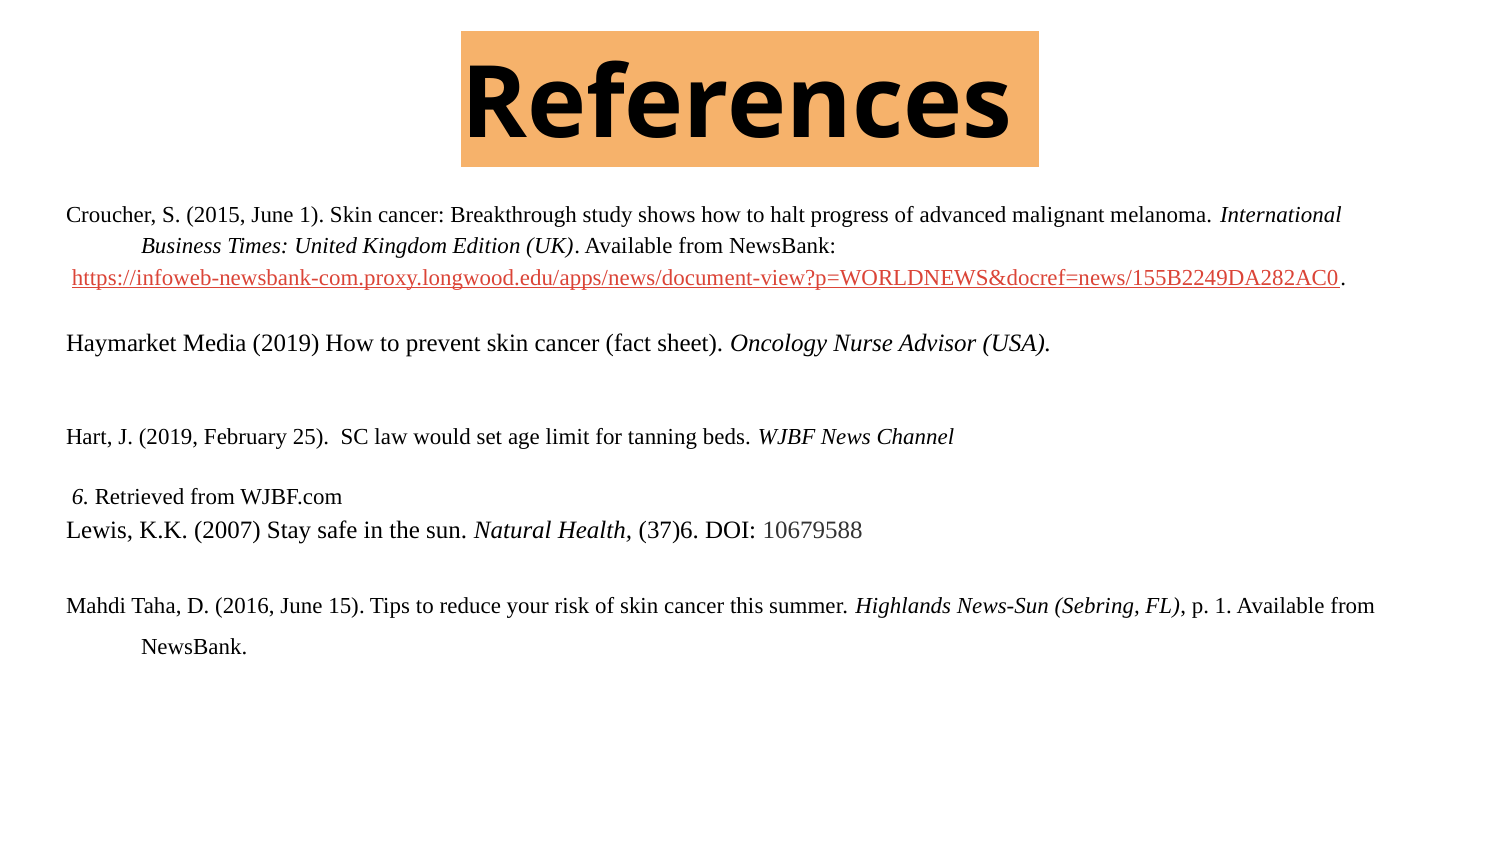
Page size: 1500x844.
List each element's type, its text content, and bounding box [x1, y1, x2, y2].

list Croucher, S. (2015, June 1). Skin cancer: Breakthrough study shows how to halt progress of advanced malignant melanoma. International Business Times: United Kingdom Edition (UK). Available from NewsBank: https://infoweb-newsbank-com.proxy.longwood.edu/apps/news/document-view?p=WORLDNEWS&docref=news/155B2249DA282AC0. Haymarket Media (2019) How to prevent skin cancer (fact sheet). Oncology Nurse Advisor (USA). Hart, J. (2019, February 25). SC law would set age limit for tanning beds. WJBF News Channel 6. Retrieved from WJBF.com Lewis, K.K. (2007) Stay safe in the sun. Natural Health, (37)6. DOI: 10679588 Mahdi Taha, D. (2016, June 15). Tips to reduce your risk of skin cancer this summer. Highlands News-Sun (Sebring, FL), p. 1. Available from NewsBank. [51, 180, 1449, 823]
title References [51, 22, 1449, 154]
